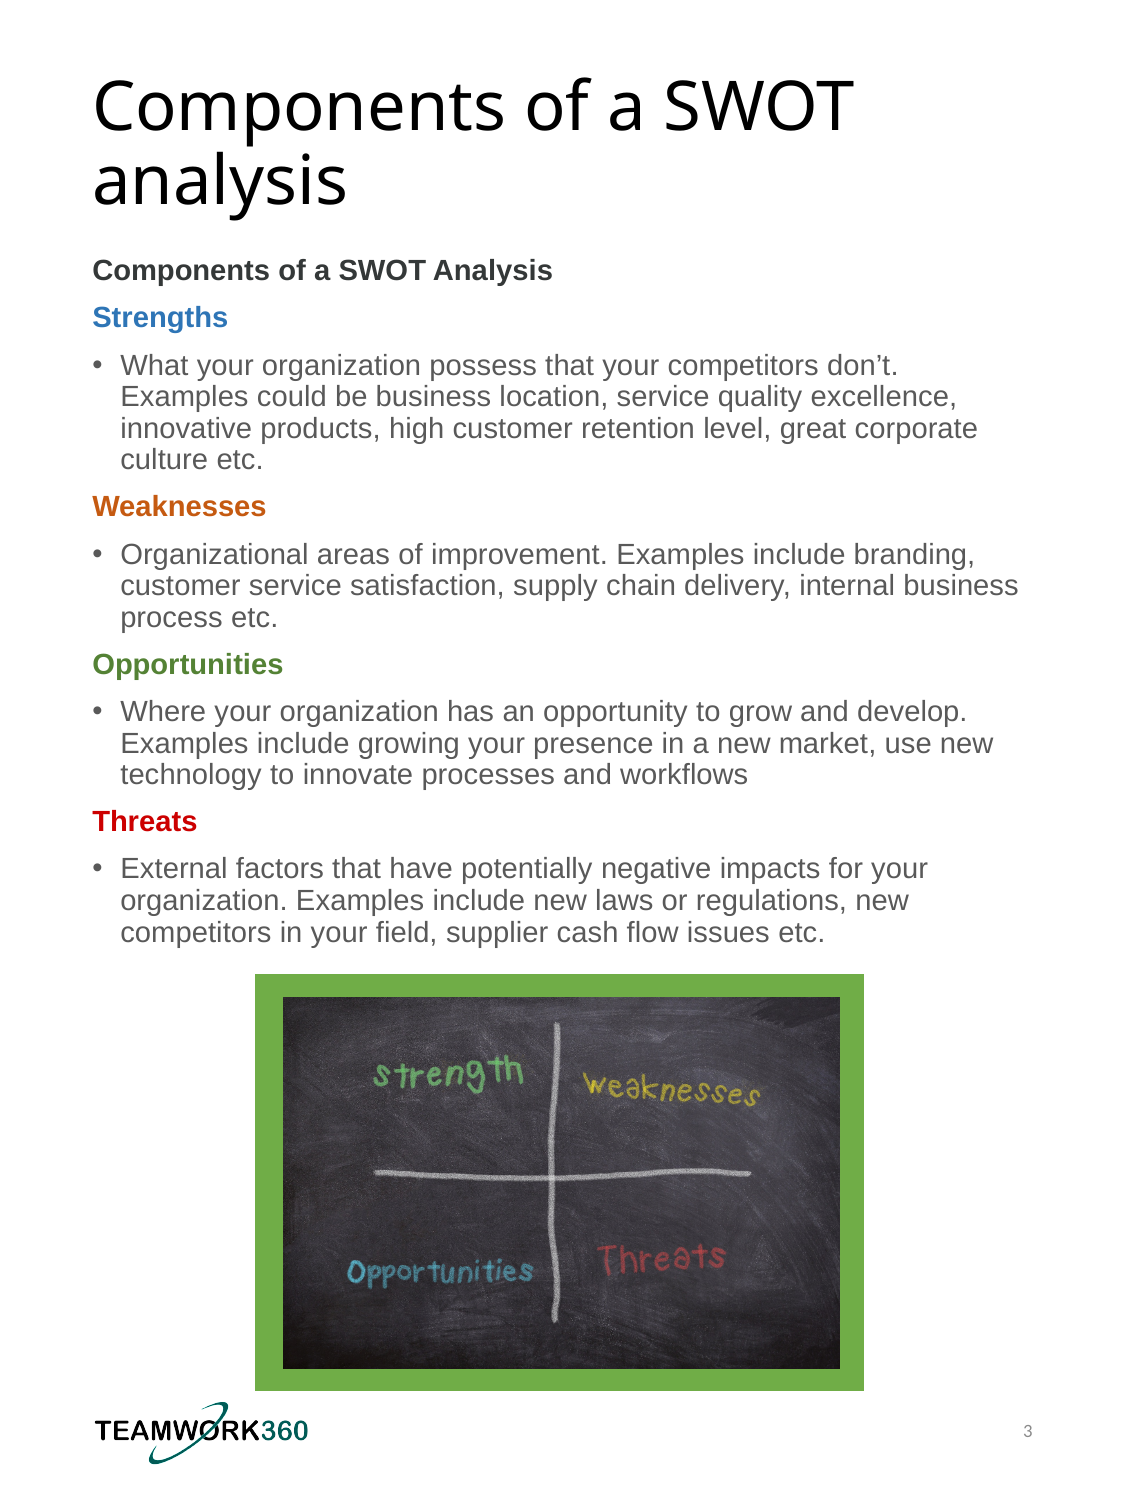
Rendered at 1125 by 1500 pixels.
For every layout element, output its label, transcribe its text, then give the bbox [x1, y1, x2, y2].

picture [85, 1390, 322, 1472]
list Components of a SWOT Analysis Strengths What your organization possess that your competitors don’t. Examples could be business location, service quality excellence, innovative products, high customer retention level, great corporate culture etc. Weaknesses Organizational areas of improvement. Examples include branding, customer service satisfaction, supply chain delivery, internal business process etc. Opportunities Where your organization has an opportunity to grow and develop. Examples include growing your presence in a new market, use new technology to innovate processes and workflows Threats External factors that have potentially negative impacts for your organization. Examples include new laws or regulations, new competitors in your field, supplier cash flow issues etc. [77, 248, 1048, 1012]
picture [283, 997, 840, 1369]
title Components of a SWOT analysis [77, 79, 1048, 212]
slide_number 3 [794, 1390, 1048, 1471]
text_box [255, 974, 864, 1391]
